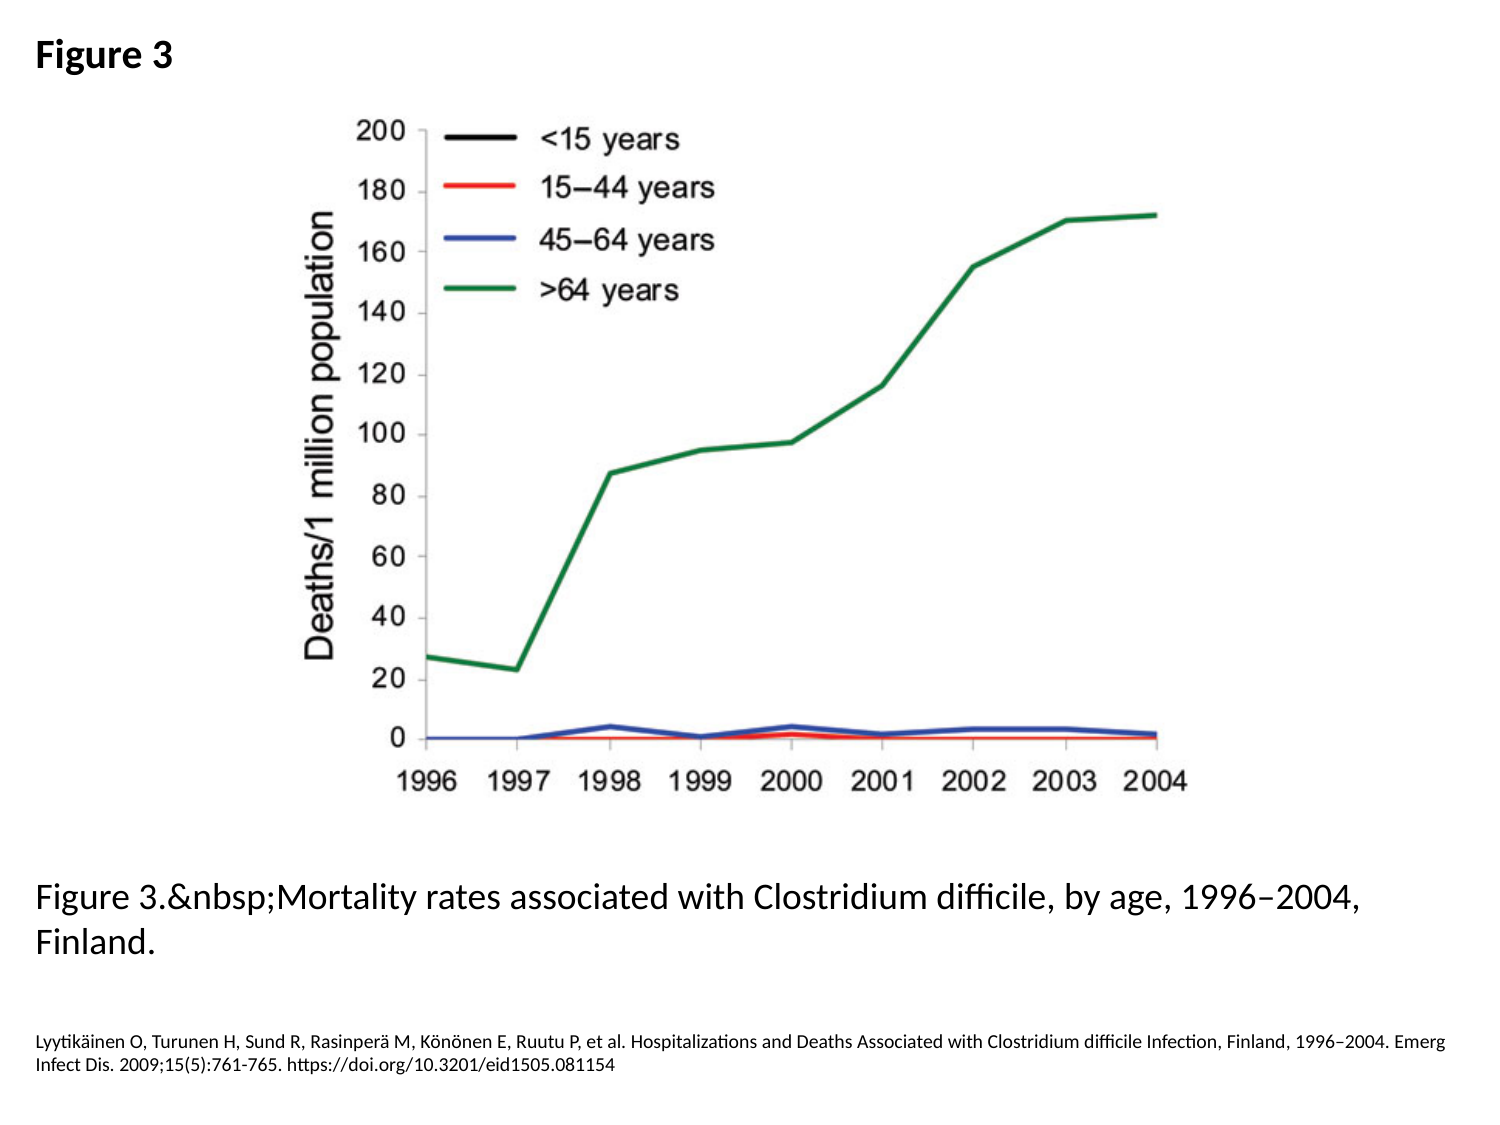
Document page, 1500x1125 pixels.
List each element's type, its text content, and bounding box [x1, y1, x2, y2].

picture [286, 103, 1214, 813]
text_box Lyytikäinen O, Turunen H, Sund R, Rasinperä M, Könönen E, Ruutu P, et al. Hospitalizations and Deaths Associated with Clostridium difficile Infection, Finland, 1996–2004. Emerg Infect Dis. 2009;15(5):761-765. https://doi.org/10.3201/eid1505.081154 [19, 1019, 1481, 1085]
text_box Figure 3.&nbsp;Mortality rates associated with Clostridium difficile, by age, 1996–2004, Finland. [19, 810, 1481, 1019]
text_box Figure 3 [19, 19, 1481, 85]
